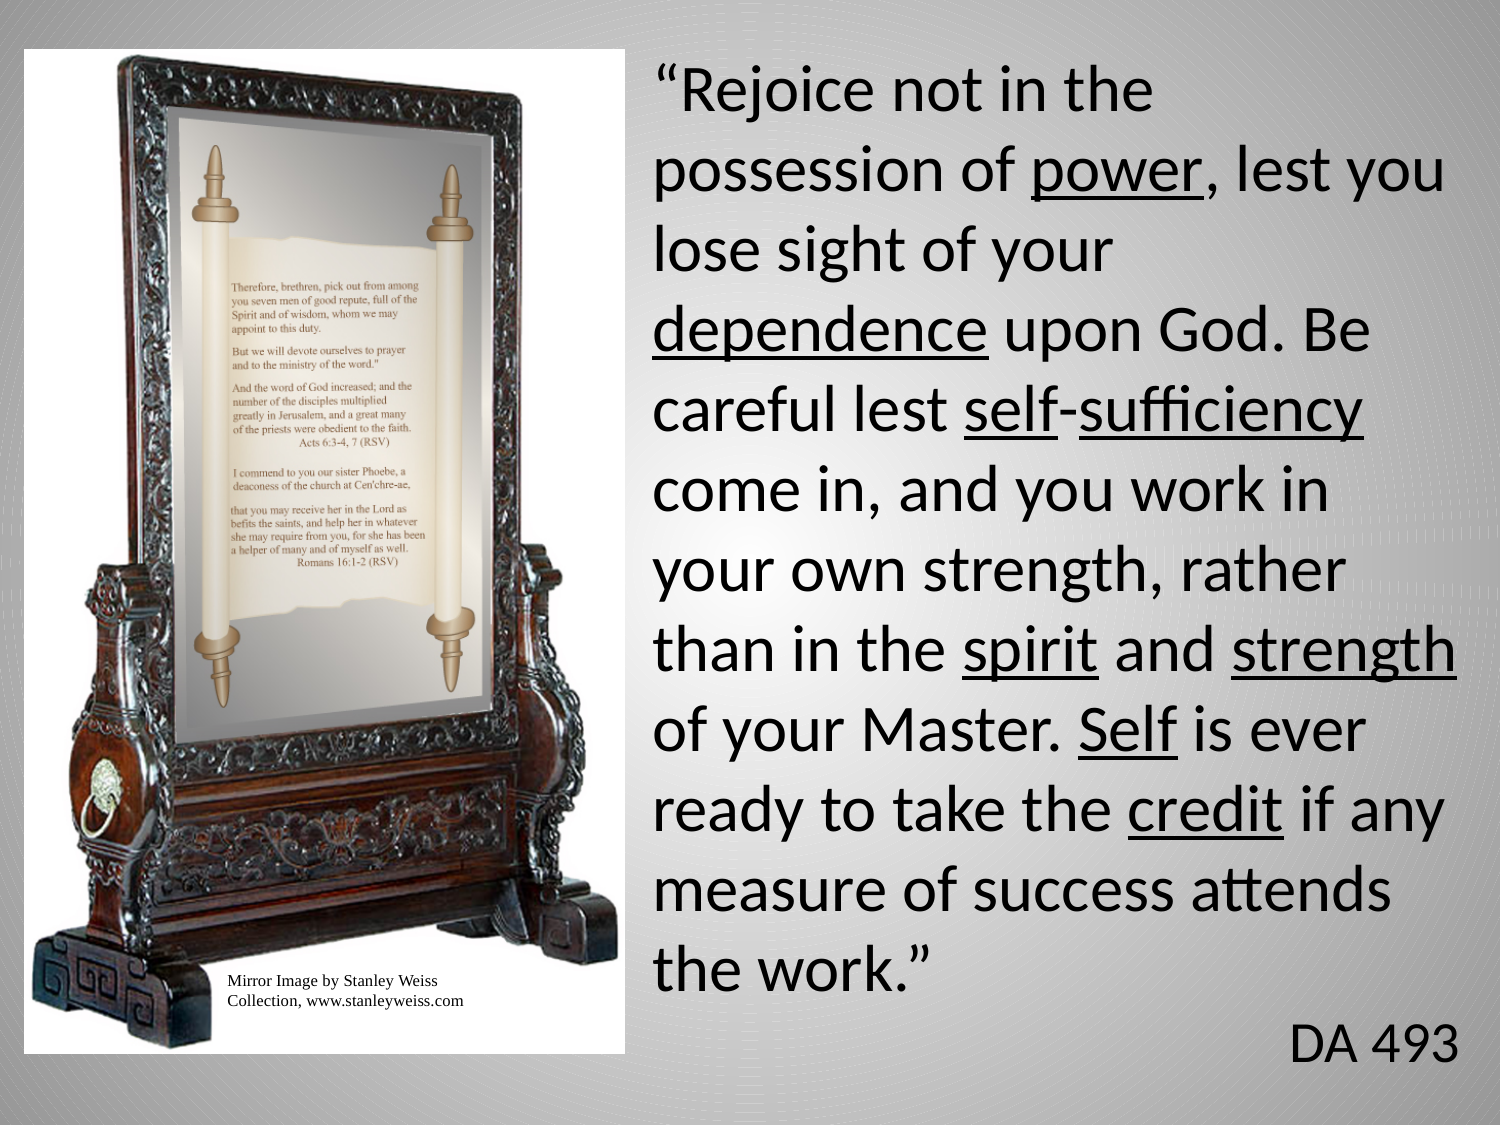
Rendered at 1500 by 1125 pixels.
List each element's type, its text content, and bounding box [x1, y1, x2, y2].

text_box “Rejoice not in the possession of power, lest you lose sight of your dependence upon God. Be careful lest self-sufficiency come in, and you work in your own strength, rather than in the spirit and strength of your Master. Self is ever ready to take the credit if any measure of success attends the work.” DA 493 [637, 37, 1475, 1082]
picture [24, 49, 626, 1055]
